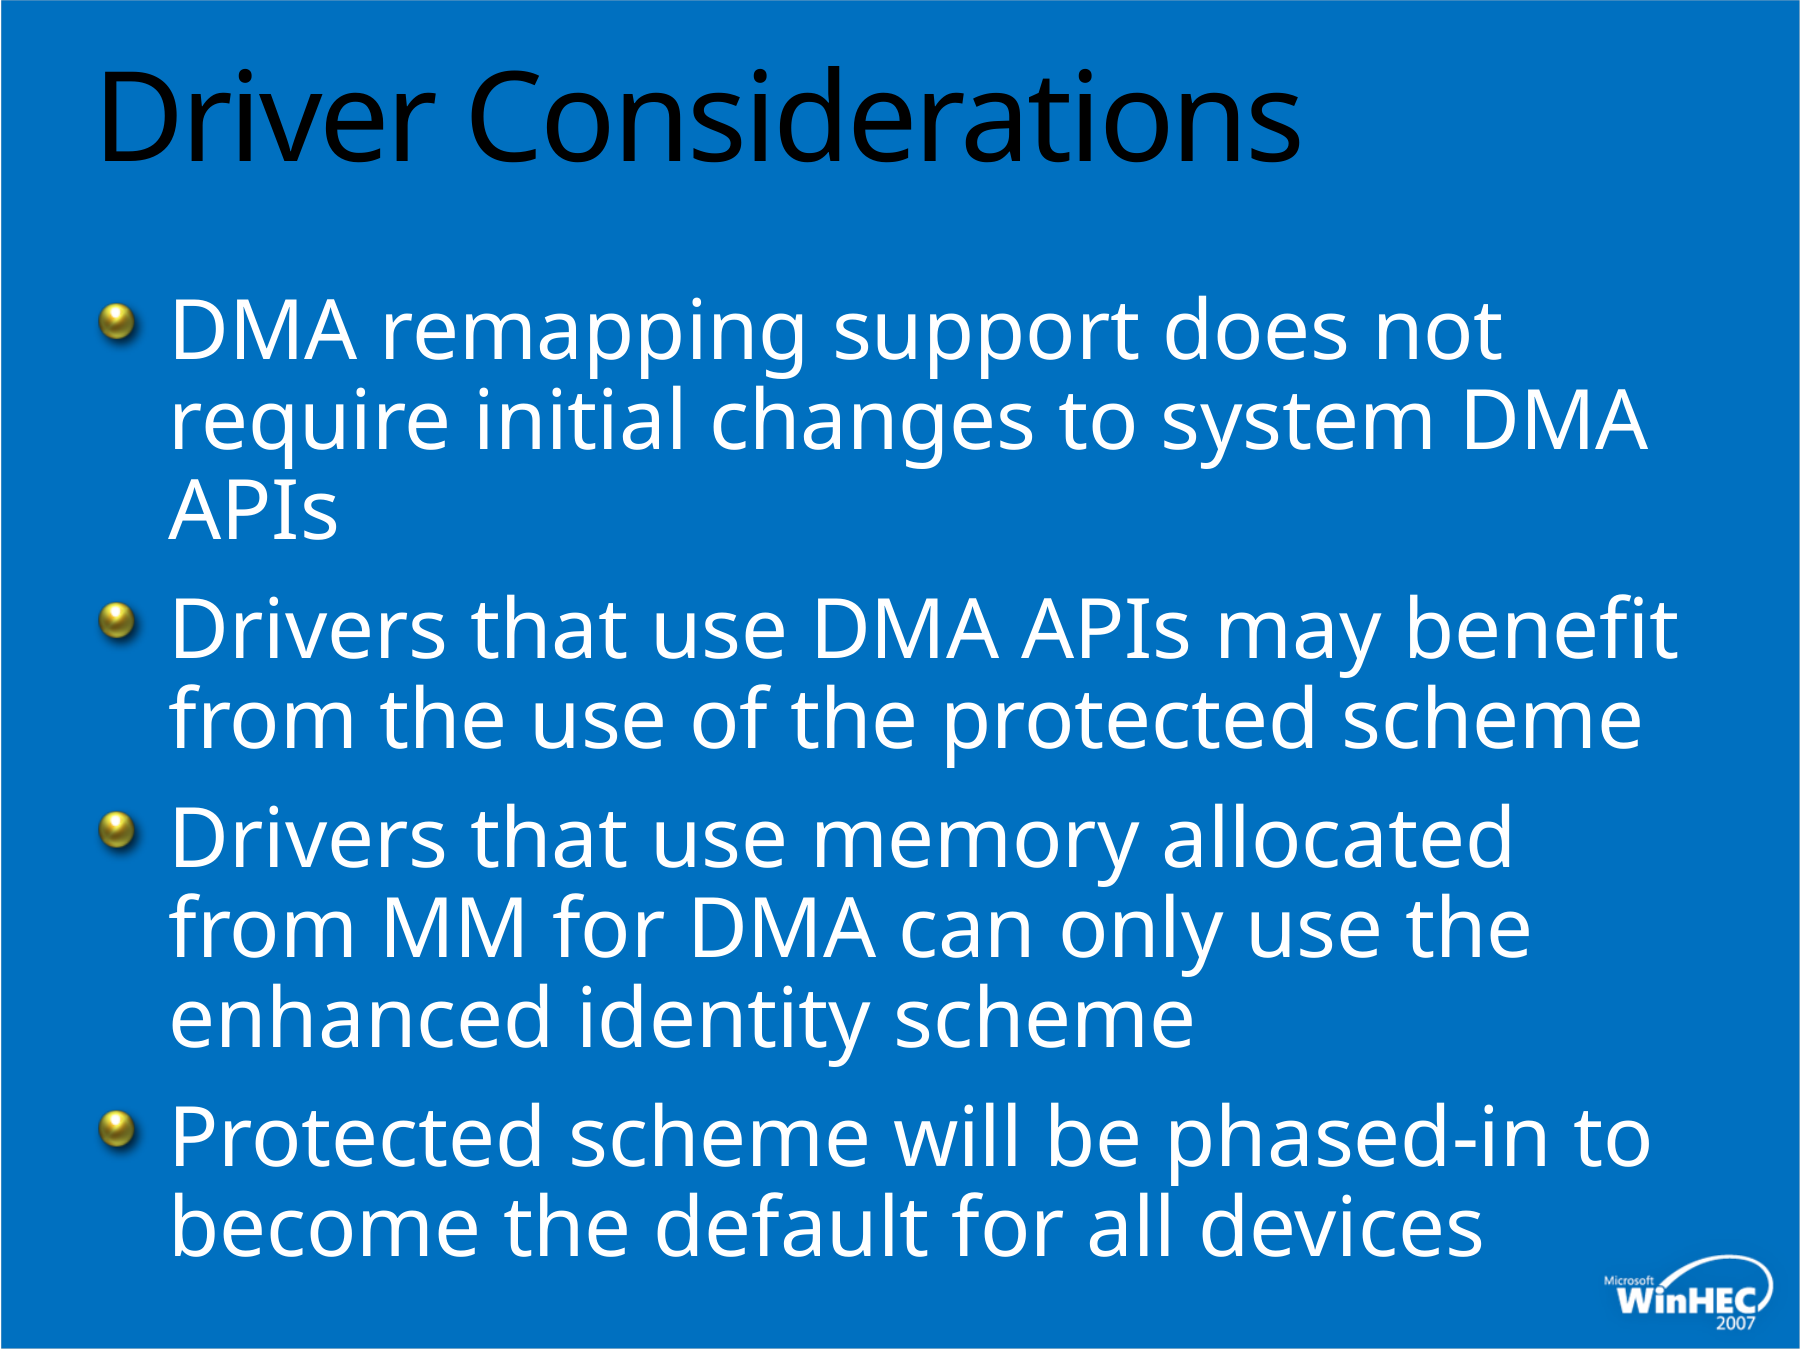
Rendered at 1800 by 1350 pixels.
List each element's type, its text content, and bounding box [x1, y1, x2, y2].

picture [0, 0, 1800, 1350]
title Driver Considerations [75, 45, 1725, 182]
list DMA remapping support does not require initial changes to system DMA APIs Drivers that use DMA APIs may benefit from the use of the protected scheme Drivers that use memory allocated from MM for DMA can only use the enhanced identity scheme Protected scheme will be phased-in to become the default for all devices [75, 278, 1725, 1185]
